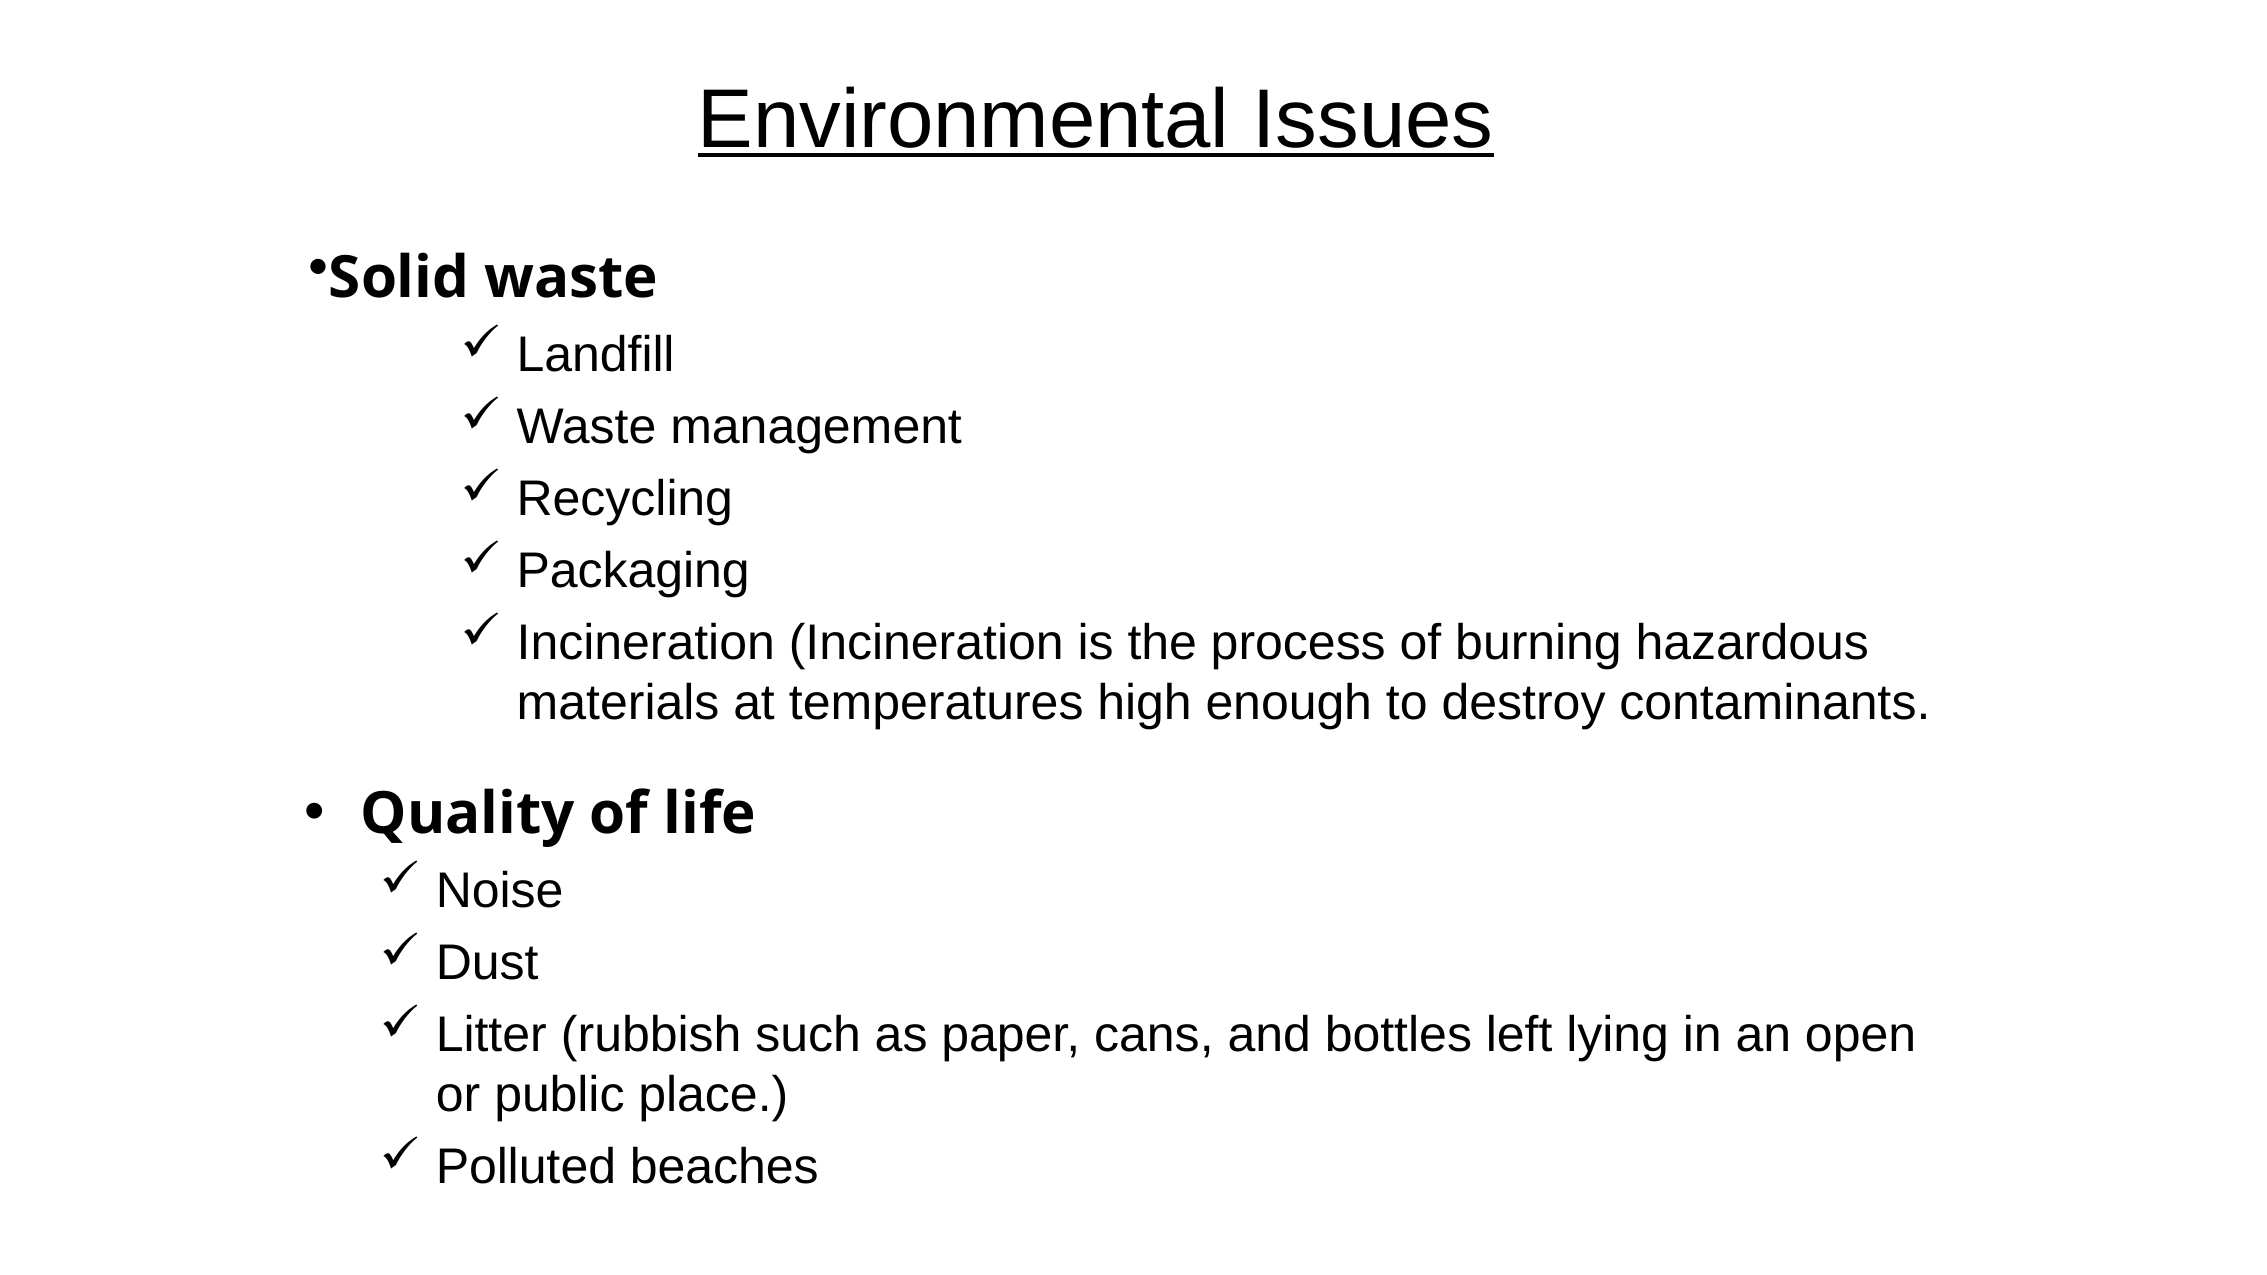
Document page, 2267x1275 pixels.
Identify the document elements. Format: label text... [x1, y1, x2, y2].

text_box Quality of life Noise Dust Litter (rubbish such as paper, cans, and bottles left lying in an open or public place.) Polluted beaches [302, 761, 1921, 1194]
text_box Solid waste Landfill Waste management Recycling Packaging Incineration (Incineration is the process of burning hazardous materials at temperatures high enough to destroy contaminants. [308, 225, 2084, 730]
title Environmental Issues [695, 62, 1527, 225]
